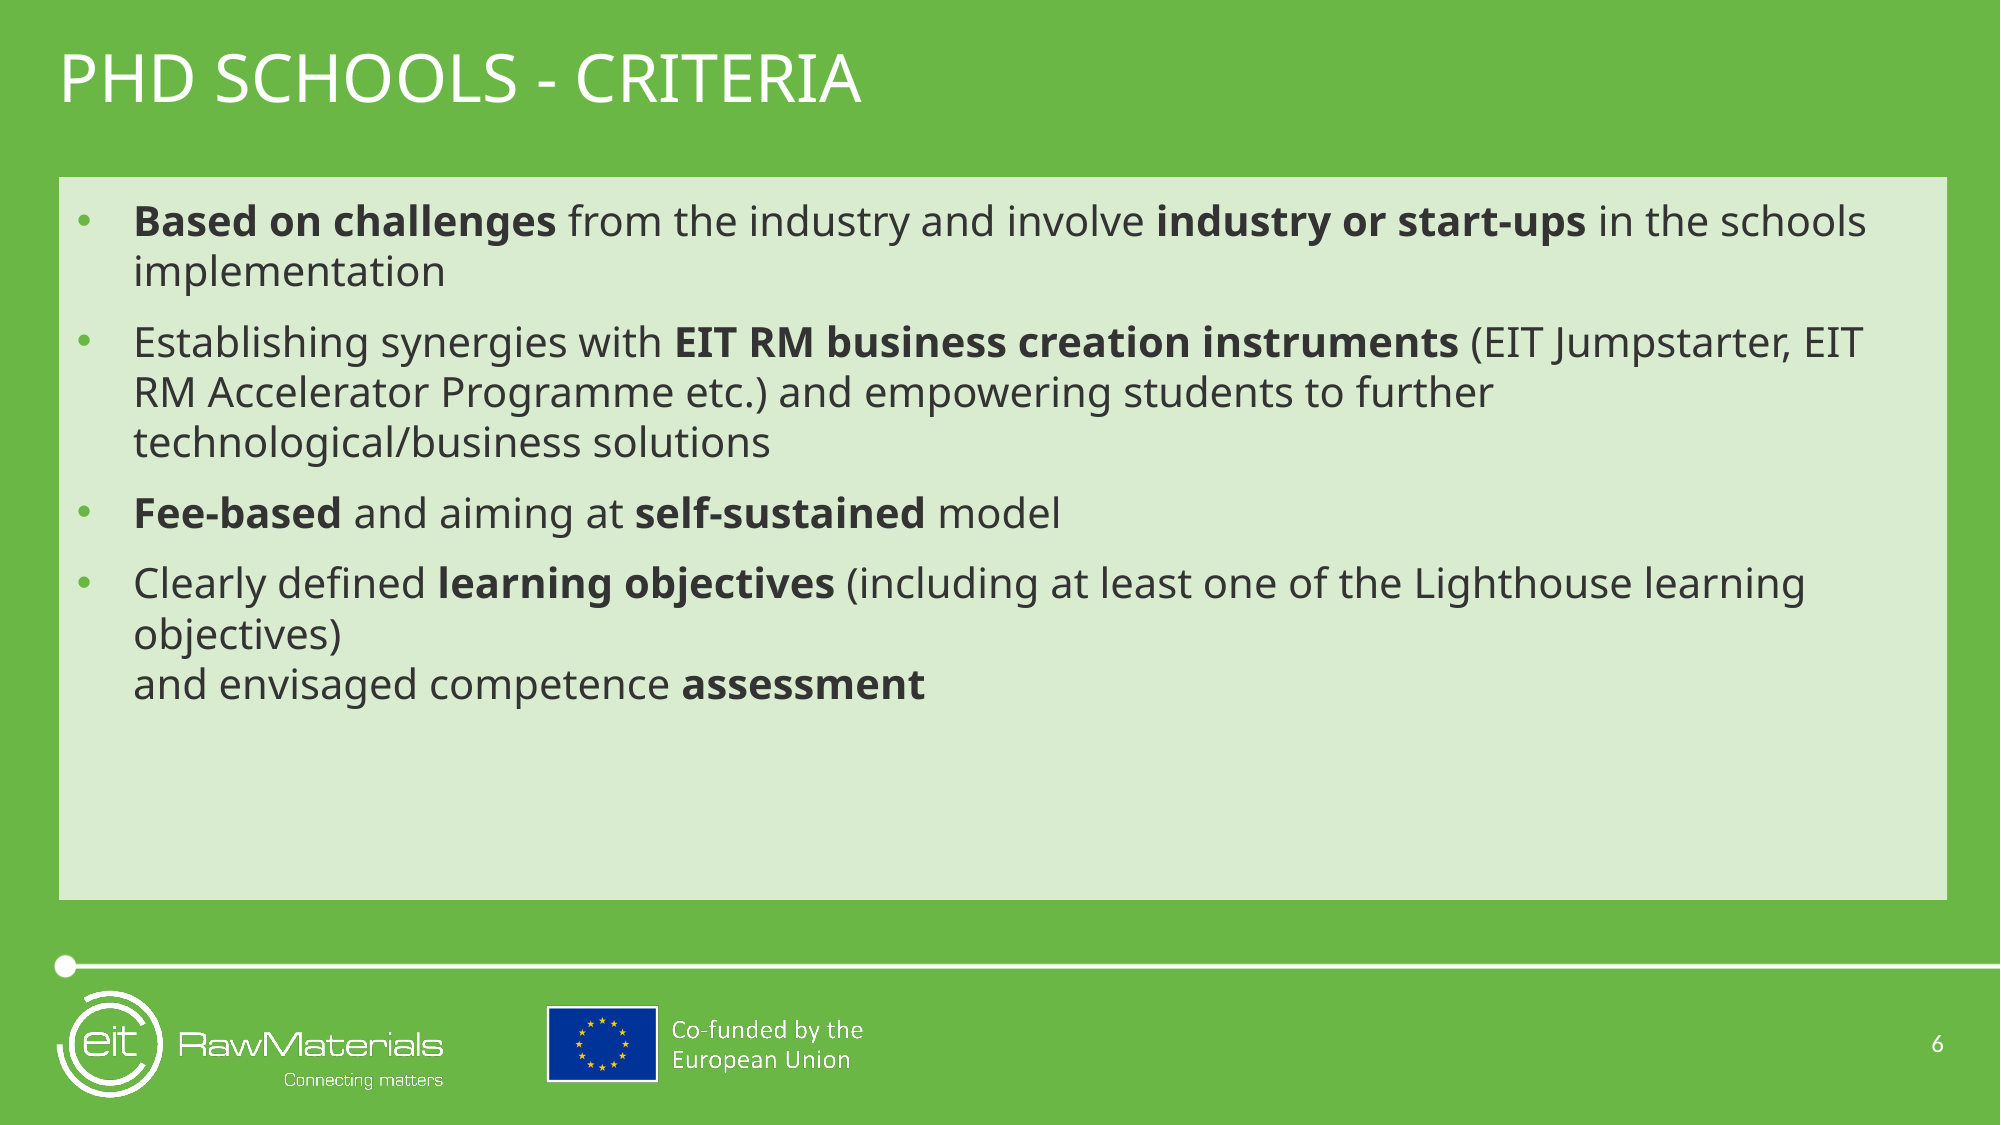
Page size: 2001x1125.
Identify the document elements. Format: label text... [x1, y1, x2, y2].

slide_number 6 [1820, 1012, 1945, 1073]
title PhD schools - criteria [59, 35, 1948, 117]
picture [0, 944, 2000, 1114]
list Based on challenges from the industry and involve industry or start-ups in the schools implementation Establishing synergies with EIT RM business creation instruments (EIT Jumpstarter, EIT RM Accelerator Programme etc.) and empowering students to further technological/business solutions Fee-based and aiming at self-sustained model Clearly defined learning objectives (including at least one of the Lighthouse learning objectives) and envisaged competence assessment [59, 177, 1948, 900]
